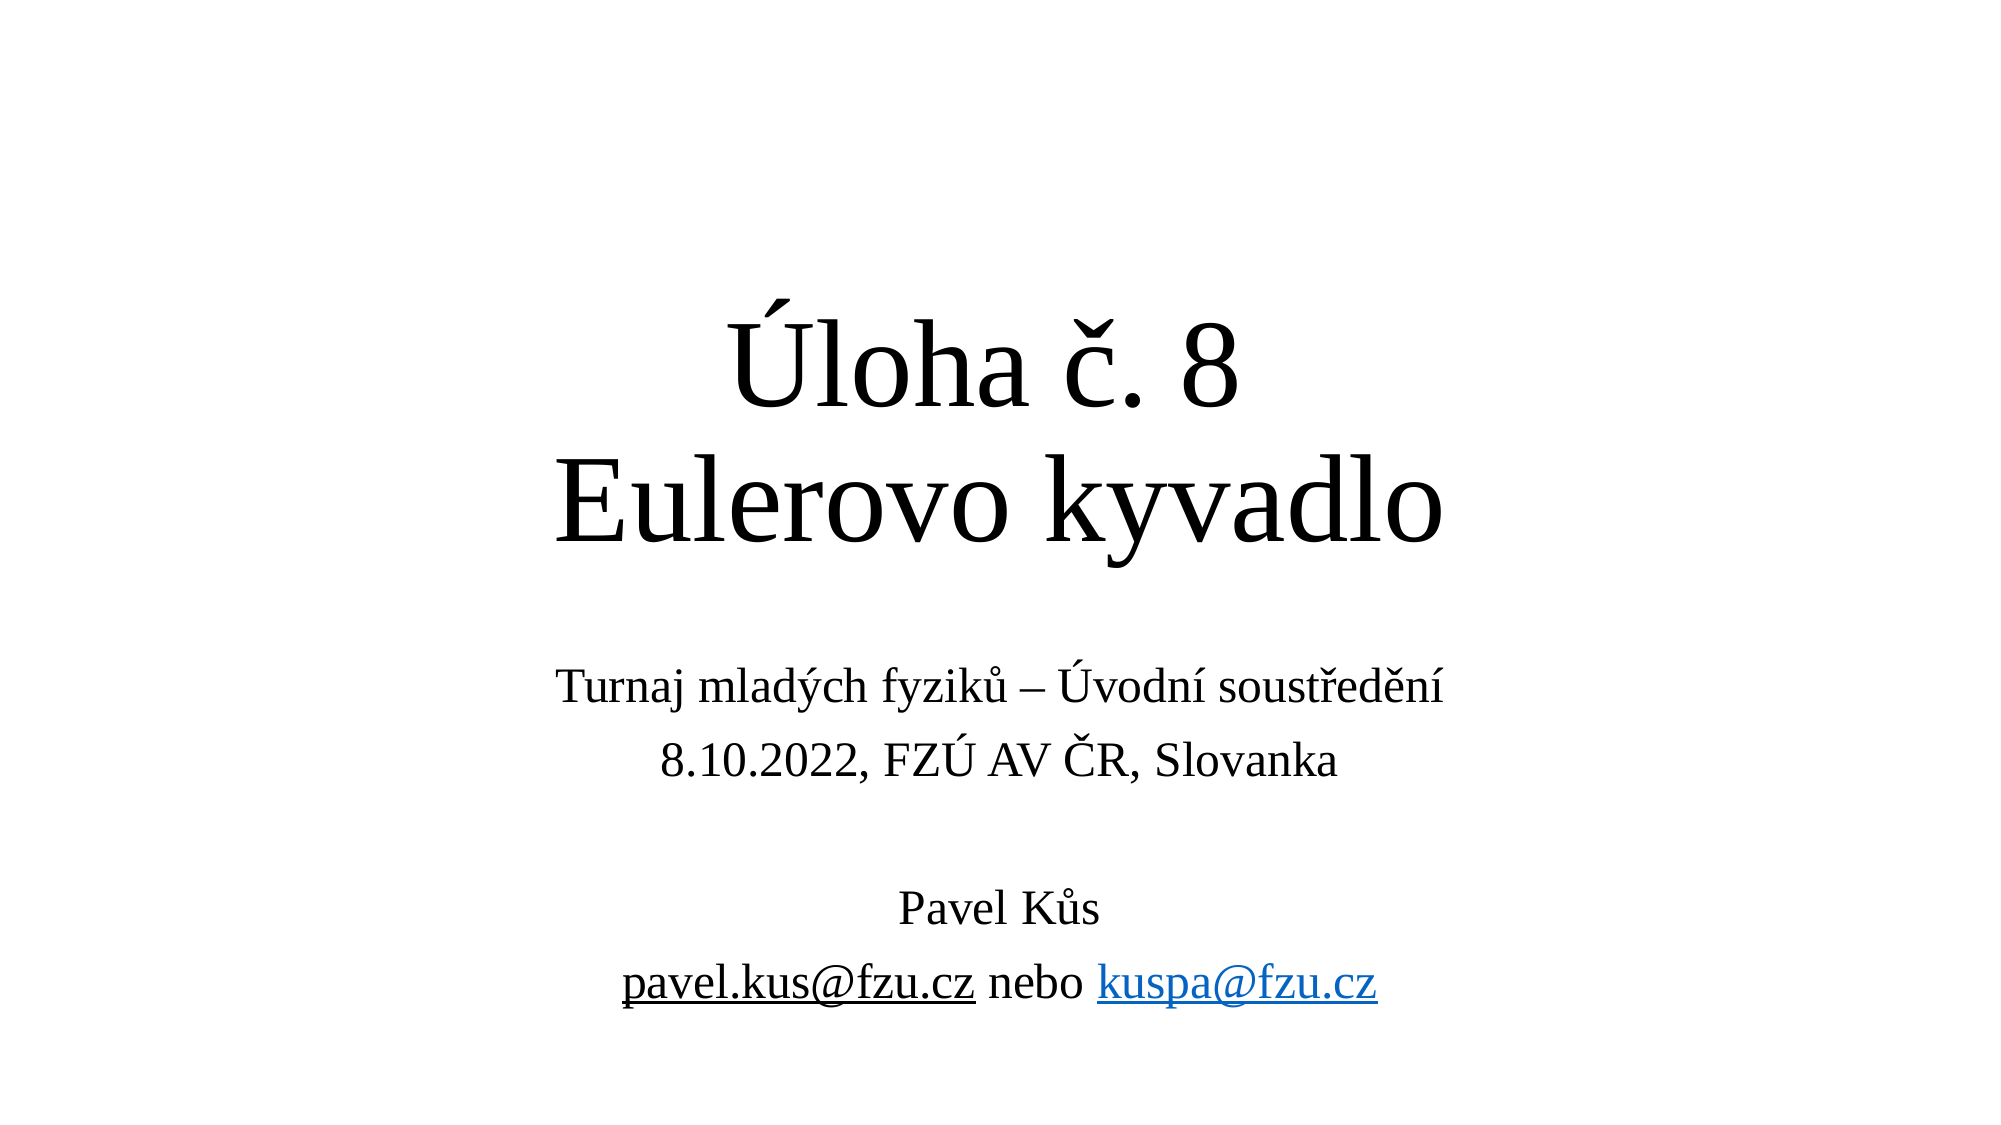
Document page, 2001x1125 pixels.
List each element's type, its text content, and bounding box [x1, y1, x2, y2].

subtitle Turnaj mladých fyziků – Úvodní soustředění 8.10.2022, FZÚ AV ČR, Slovanka Pavel Kůs pavel.kus@fzu.cz nebo kuspa@fzu.cz [249, 652, 1750, 1020]
title Úloha č. 8 Eulerovo kyvadlo [249, 145, 1750, 576]
